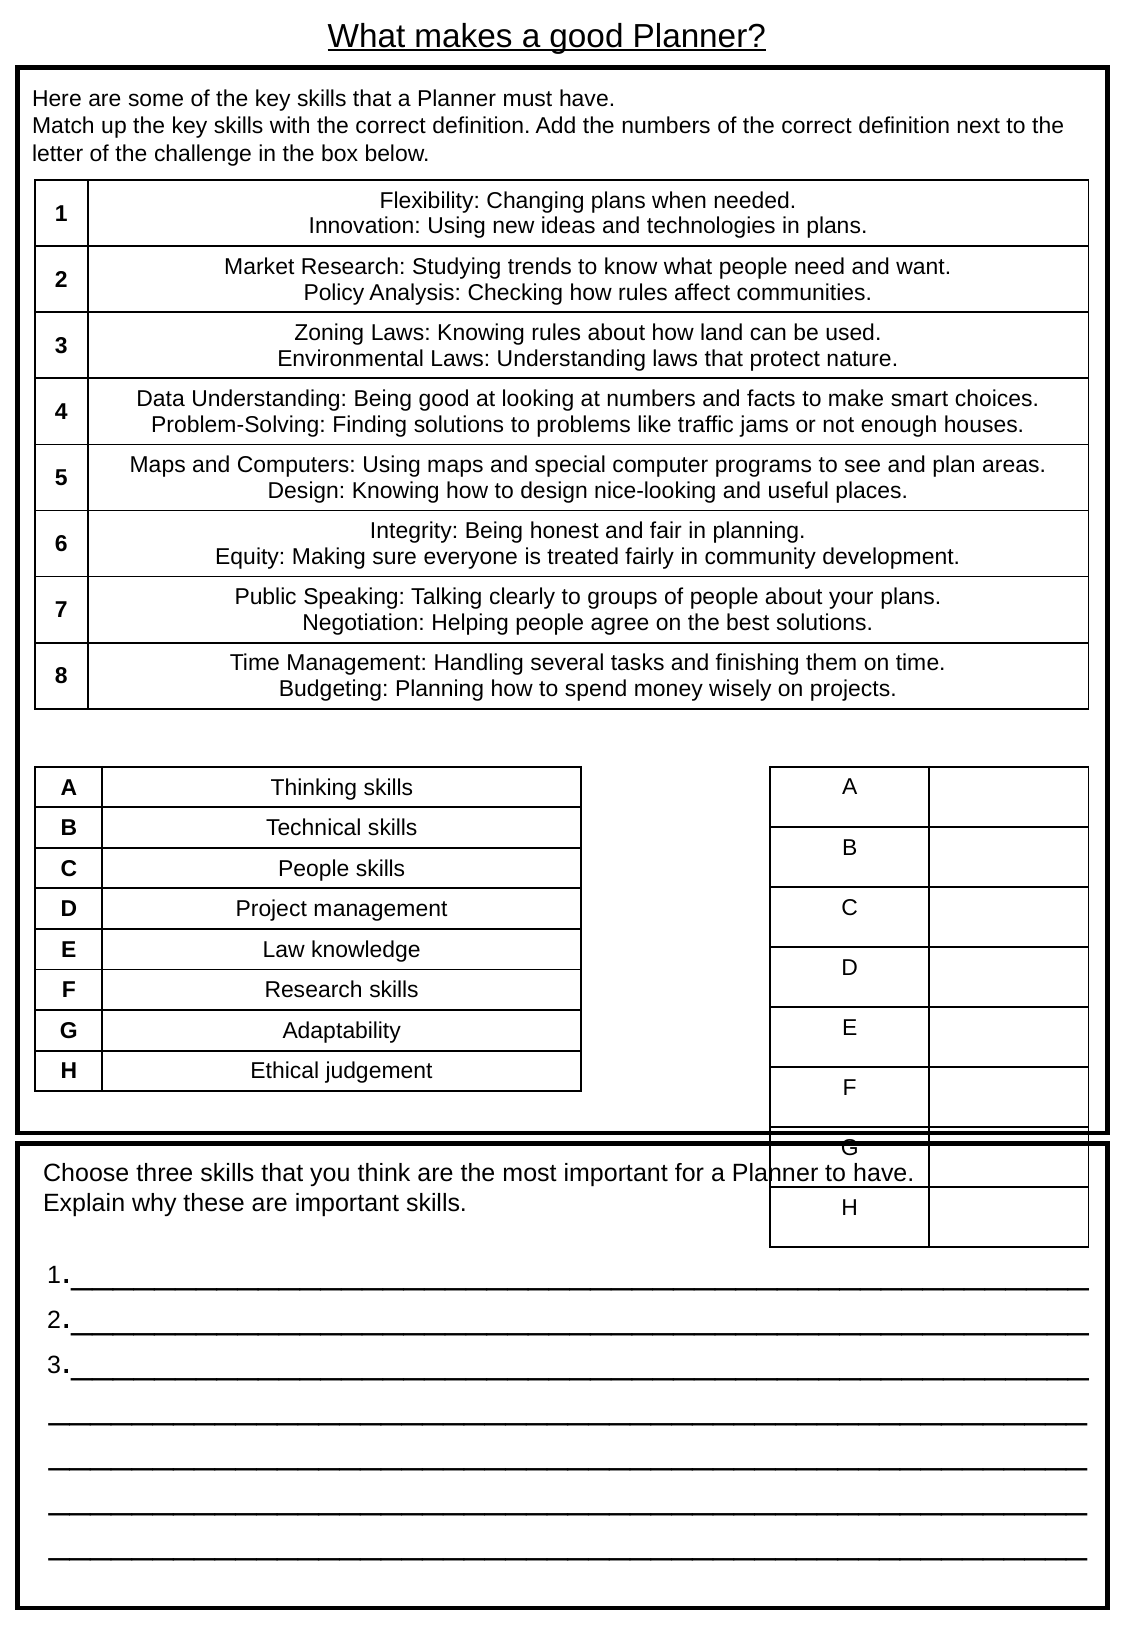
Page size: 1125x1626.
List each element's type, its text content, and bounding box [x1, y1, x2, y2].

text_box [17, 1143, 1108, 1149]
text_box [17, 67, 1108, 1134]
table_cell G [771, 1134, 928, 1143]
text_box What makes a good Planner? [17, 6, 1077, 62]
table_cell [930, 1134, 1088, 1143]
text_box Choose three skills that you think are the most important for a Planner to have. Explain why these are important skills. 1._________________________________________________2._________________________________________________3._________________________________________________________________________________________________________________________________________________________________________________________________________________________________________________________ [17, 1149, 1108, 1569]
text_box [17, 1569, 1108, 1609]
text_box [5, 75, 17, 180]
